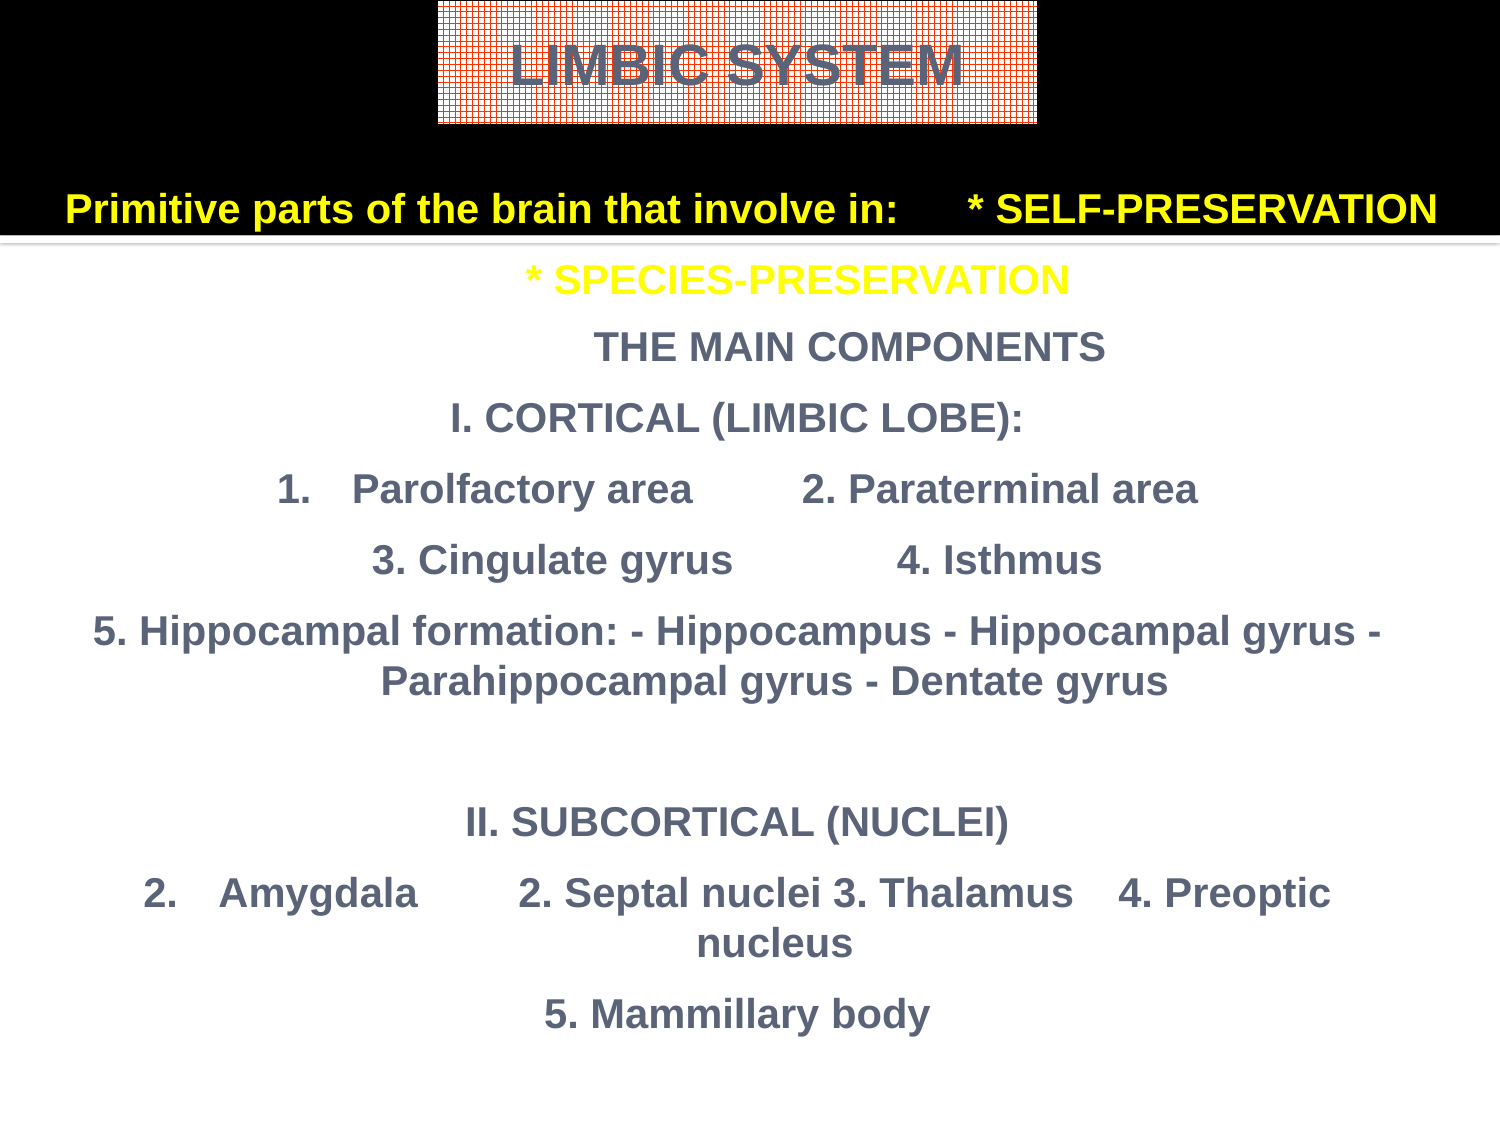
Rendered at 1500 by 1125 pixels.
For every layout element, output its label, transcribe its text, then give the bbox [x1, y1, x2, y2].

text_box LIMBIC SYSTEM [437, 0, 1038, 125]
text_box THE MAIN COMPONENTS I. CORTICAL (LIMBIC LOBE): Parolfactory area 2. Paraterminal area 3. Cingulate gyrus 4. Isthmus 5. Hippocampal formation: - Hippocampus - Hippocampal gyrus -Parahippocampal gyrus - Dentate gyrus II. SUBCORTICAL (NUCLEI) Amygdala 2. Septal nuclei 3. Thalamus 4. Preoptic nucleus 5. Mammillary body [50, 312, 1425, 1116]
text_box Primitive parts of the brain that involve in: * SELF-PRESERVATION * SPECIES-PRESERVATION [50, 174, 1500, 311]
